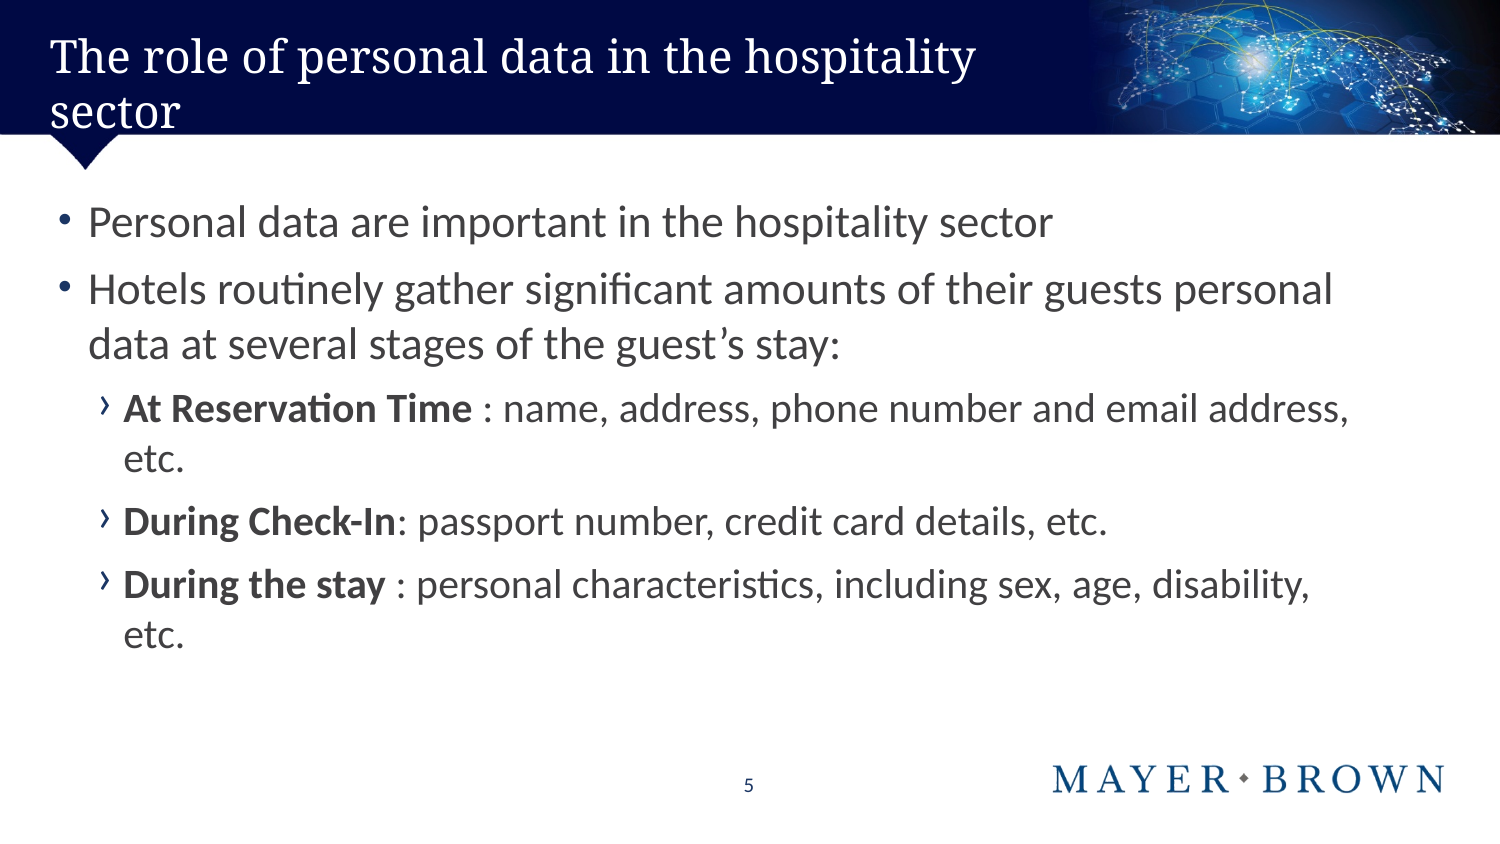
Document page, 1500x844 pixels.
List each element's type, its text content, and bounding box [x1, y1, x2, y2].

title The role of personal data in the hospitality sector [49, 28, 1112, 128]
slide_number 5 [673, 774, 824, 795]
picture [0, 0, 1500, 170]
picture [1026, 737, 1472, 820]
list Personal data are important in the hospitality sector Hotels routinely gather significant amounts of their guests personal data at several stages of the guest’s stay: At Reservation Time : name, address, phone number and email address, etc. During Check-In: passport number, credit card details, etc. During the stay : personal characteristics, including sex, age, disability, etc. [58, 191, 1369, 666]
